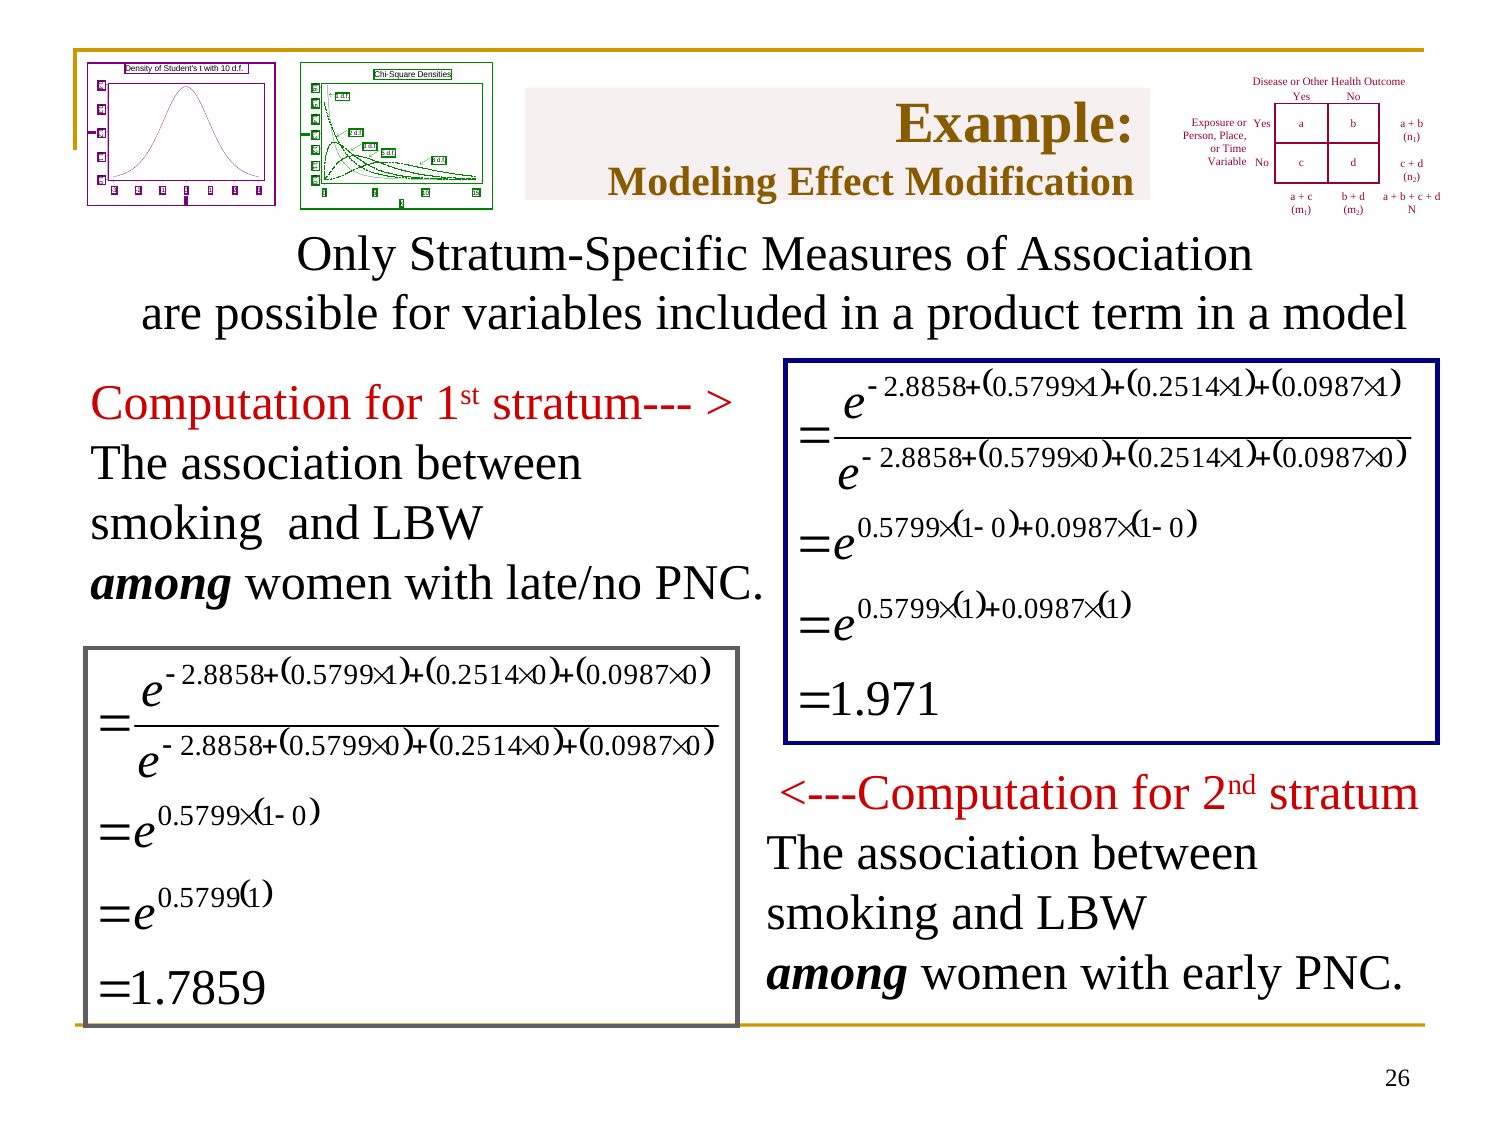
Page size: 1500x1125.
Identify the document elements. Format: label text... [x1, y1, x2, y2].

picture [87, 649, 736, 1024]
list Only Stratum-Specific Measures of Association are possible for variables included in a product term in a model Computation for 1st stratum--- > The association between smoking and LBW among women with late/no PNC. <---Computation for 2nd stratum The association between smoking and LBW among women with early PNC. [74, 212, 1476, 1013]
slide_number 25 [1074, 1049, 1426, 1100]
title Example: Modeling Effect Modification [524, 87, 1151, 201]
picture [787, 362, 1436, 741]
